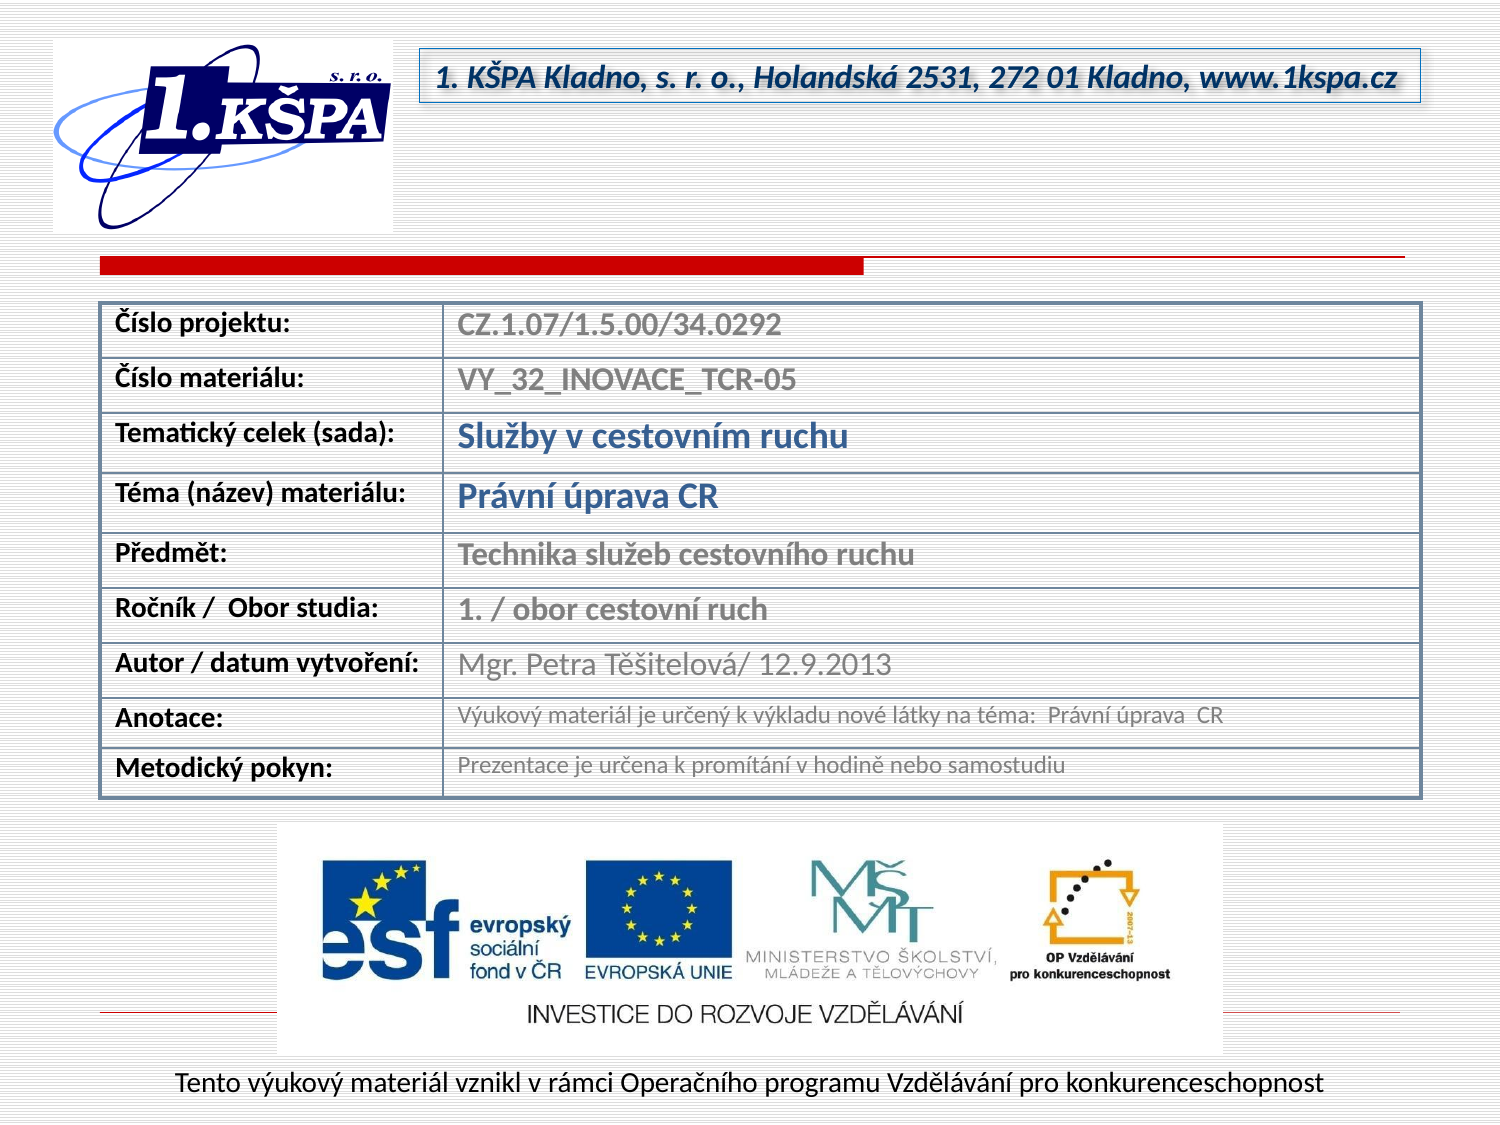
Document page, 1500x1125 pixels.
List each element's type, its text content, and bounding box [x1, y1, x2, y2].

table_cell 1. / obor cestovní ruch [444, 589, 1419, 642]
table_header Číslo projektu: [102, 305, 442, 357]
picture [52, 39, 394, 232]
text_box 1. KŠPA Kladno, s. r. o., Holandská 2531, 272 01 Kladno, www.1kspa.cz [419, 48, 1421, 103]
table_cell Výukový materiál je určený k výkladu nové látky na téma: Právní úprava CR [444, 699, 1419, 747]
table_cell Prezentace je určena k promítání v hodině nebo samostudiu [444, 749, 1419, 796]
table_cell Služby v cestovním ruchu [444, 414, 1419, 472]
table_cell Mgr. Petra Těšitelová/ 12.9.2013 [444, 644, 1419, 697]
table_cell Anotace: [102, 699, 442, 747]
table_cell Téma (název) materiálu: [102, 474, 442, 532]
table_cell Ročník / Obor studia: [102, 589, 442, 642]
table_cell Číslo materiálu: [102, 359, 442, 412]
table_cell Tematický celek (sada): [102, 414, 442, 472]
table_cell Autor / datum vytvoření: [102, 644, 442, 697]
table_cell VY_32_INOVACE_TCR-05 [444, 359, 1419, 412]
table_cell Předmět: [102, 534, 442, 587]
table_cell Technika služeb cestovního ruchu [444, 534, 1419, 587]
table_header CZ.1.07/1.5.00/34.0292 [444, 305, 1419, 357]
table_cell Právní úprava CR [444, 474, 1419, 532]
text_box Tento výukový materiál vznikl v rámci Operačního programu Vzdělávání pro konkurenceschopnost [132, 1056, 1368, 1106]
table_cell Metodický pokyn: [102, 749, 442, 796]
picture [277, 822, 1223, 1057]
